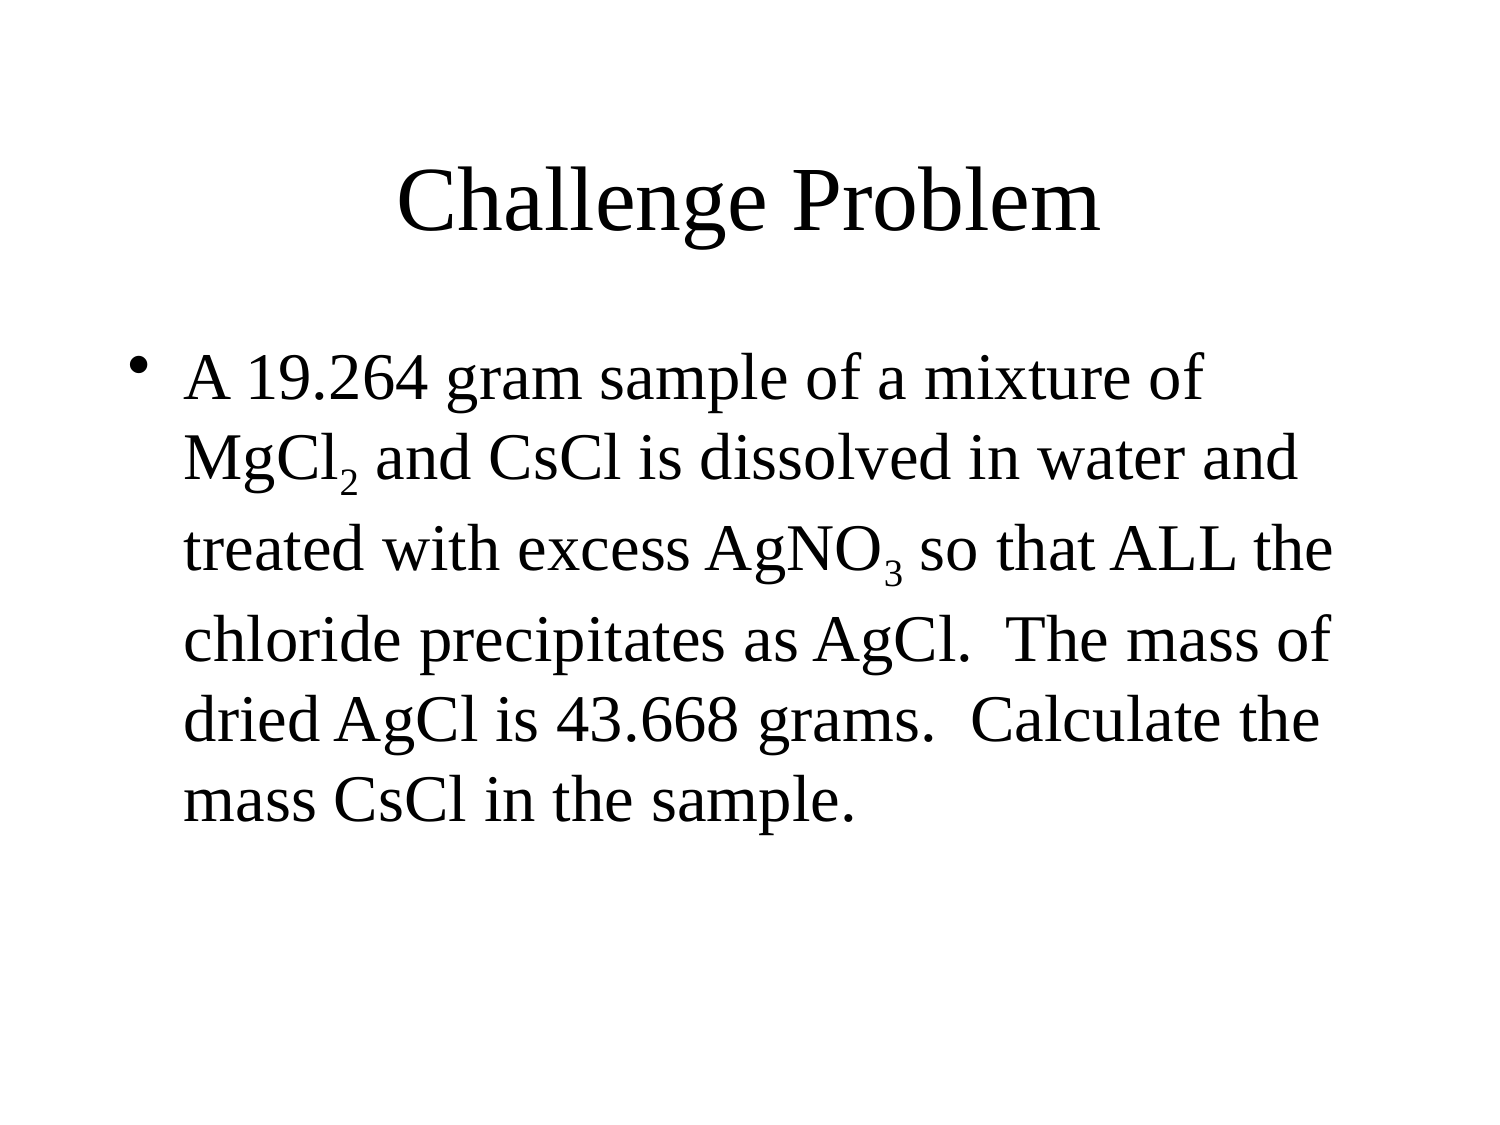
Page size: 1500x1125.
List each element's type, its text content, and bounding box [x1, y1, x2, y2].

title Challenge Problem [112, 99, 1388, 288]
list A 19.264 gram sample of a mixture of MgCl2 and CsCl is dissolved in water and treated with excess AgNO3 so that ALL the chloride precipitates as AgCl. The mass of dried AgCl is 43.668 grams. Calculate the mass CsCl in the sample. [112, 324, 1388, 1001]
